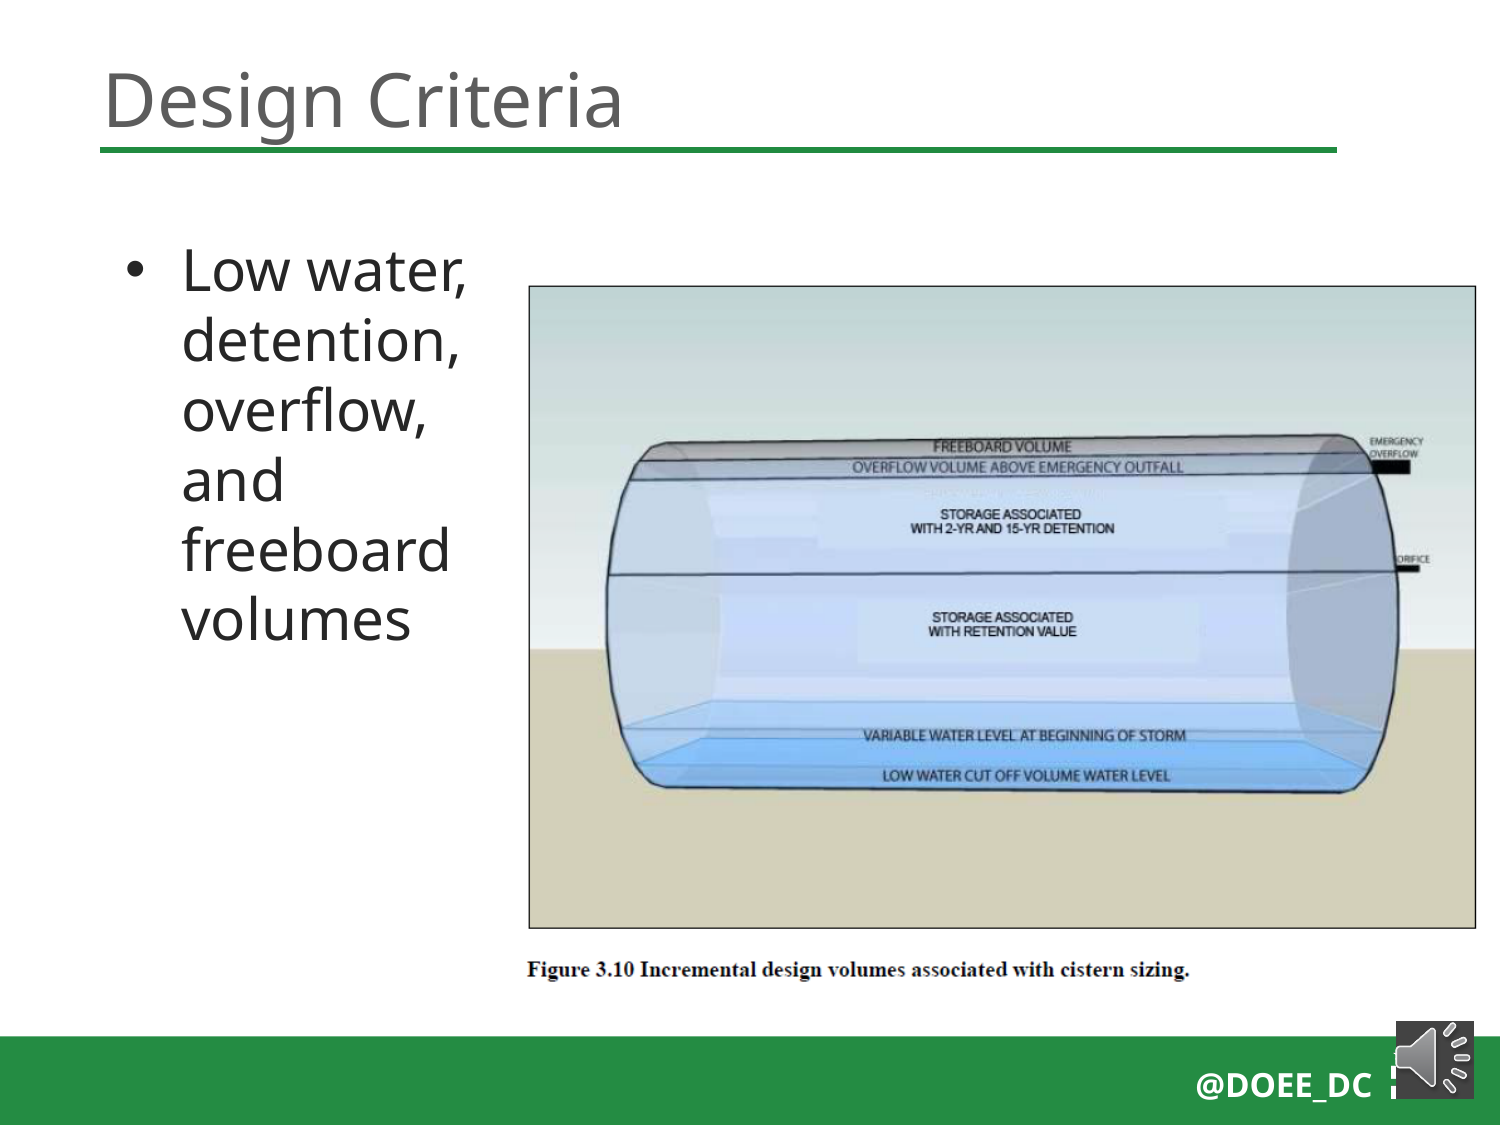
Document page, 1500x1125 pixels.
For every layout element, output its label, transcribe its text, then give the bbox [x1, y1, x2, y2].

picture [524, 282, 1480, 989]
text_box Design Criteria [87, 45, 1438, 233]
picture [1387, 1019, 1476, 1104]
text_box @DOEE_DC [1162, 1056, 1388, 1112]
text_box [0, 1034, 1500, 1125]
text_box @DC [1174, 1051, 1382, 1056]
text_box Low water, detention, overflow, and freeboard volumes [110, 225, 525, 940]
